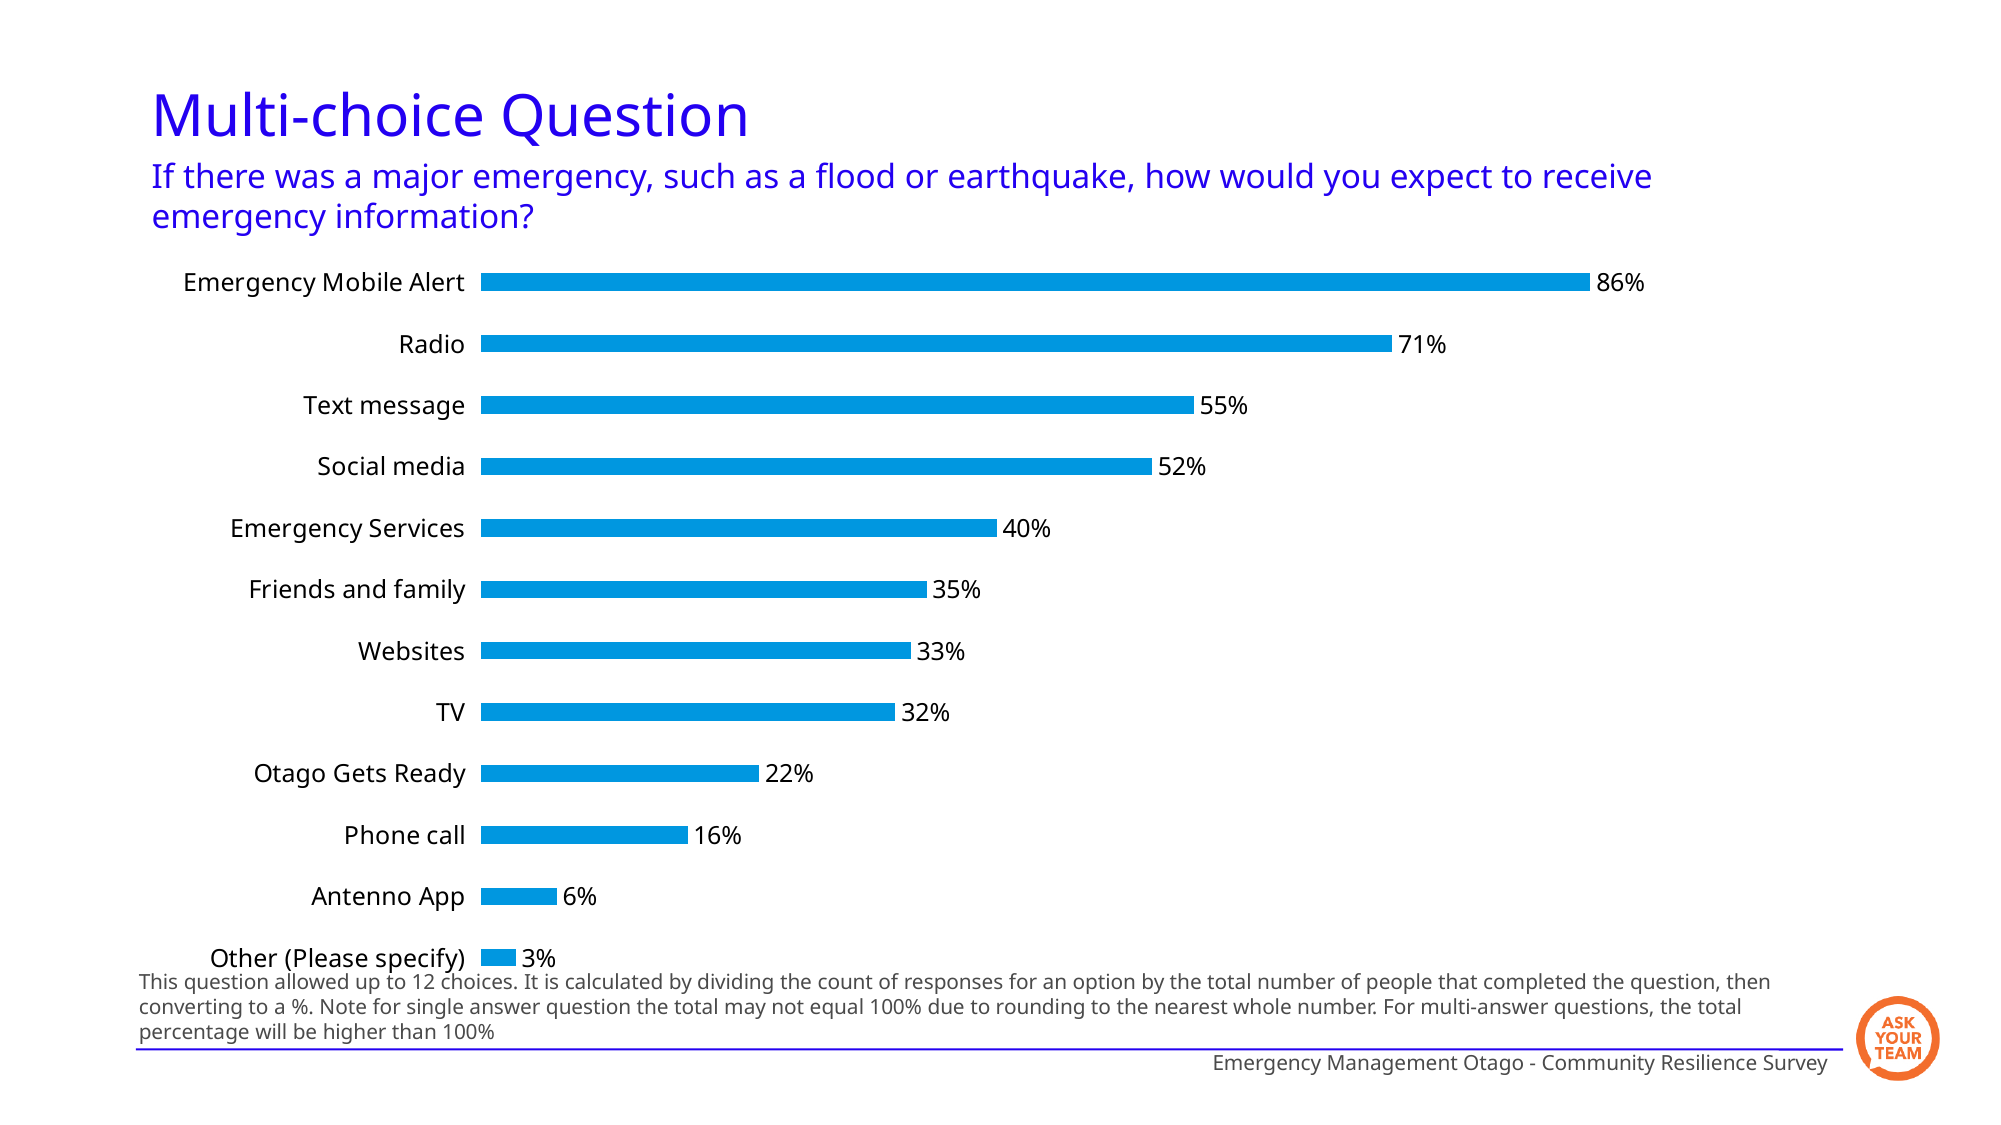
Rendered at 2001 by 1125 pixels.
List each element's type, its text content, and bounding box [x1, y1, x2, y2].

text_box Multi-choice Question [136, 70, 1791, 153]
text_box This question allowed up to 12 choices. It is calculated by dividing the count of responses for an option by the total number of people that completed the question, then converting to a %. Note for single answer question the total may not equal 100% due to rounding to the nearest whole number. For multi-answer questions, the total percentage will be higher than 100% [123, 992, 1843, 1052]
chart [149, 236, 1804, 1004]
picture [1856, 996, 1940, 1081]
text_box If there was a major emergency, such as a flood or earthquake, how would you expect to receive emergency information? [136, 153, 1850, 237]
